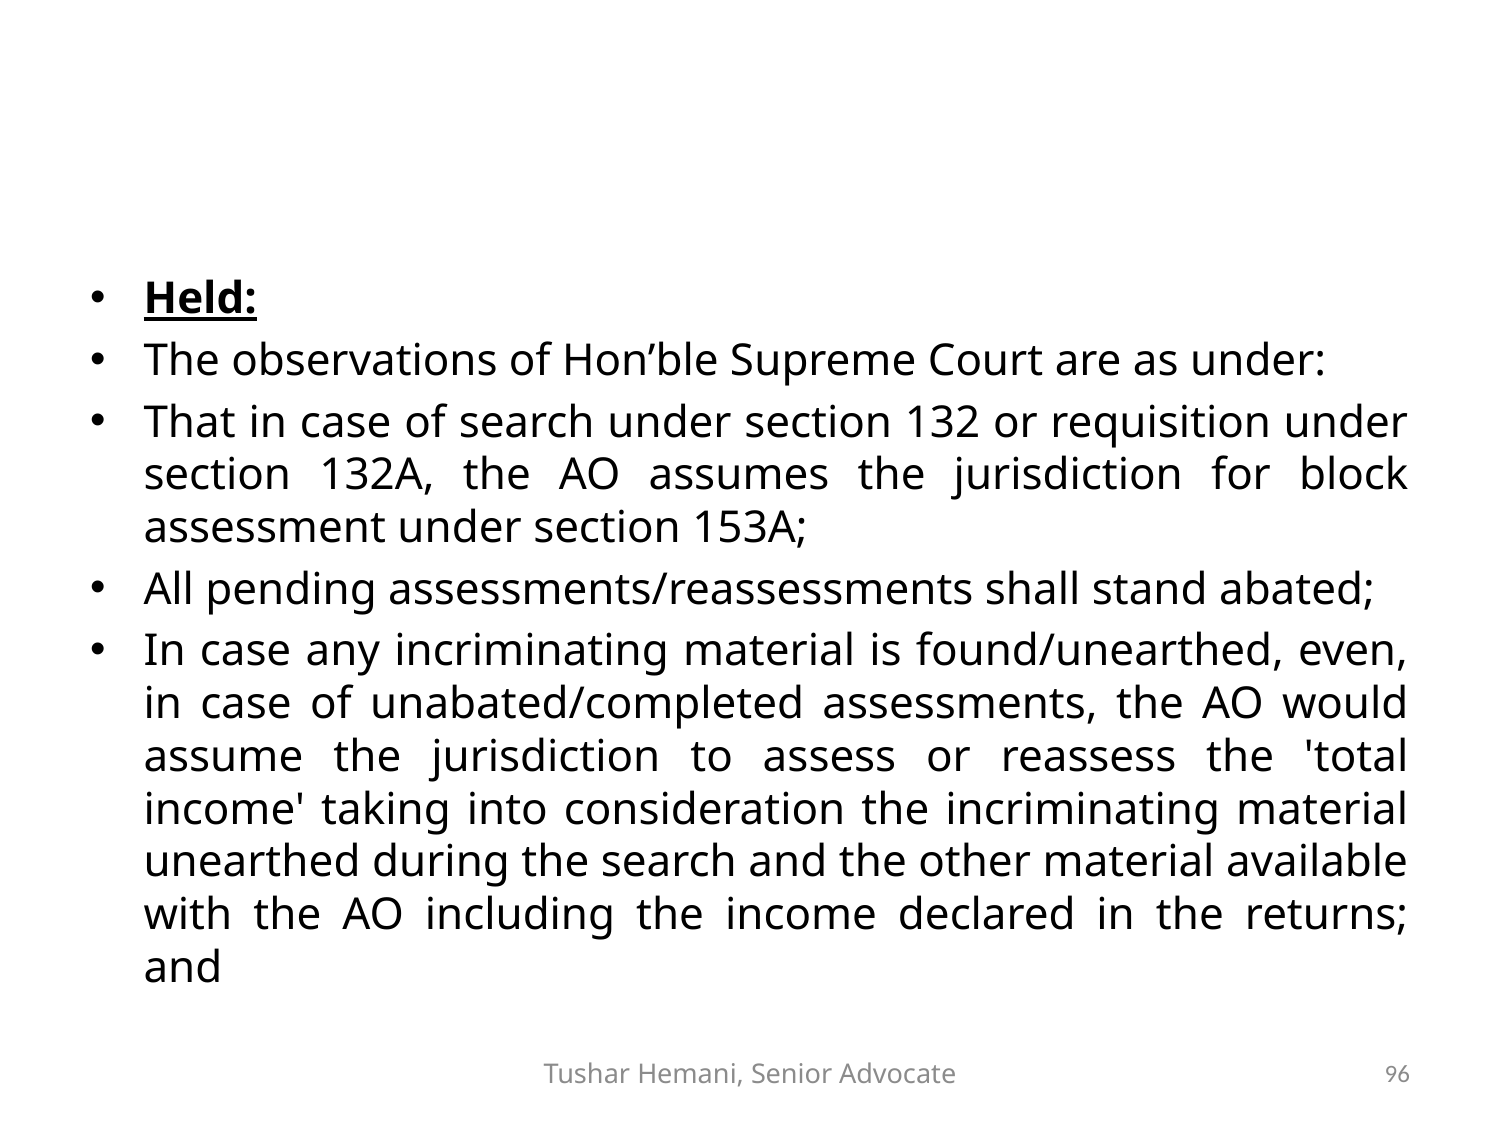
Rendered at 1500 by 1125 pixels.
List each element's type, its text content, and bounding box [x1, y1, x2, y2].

footer Tushar Hemani, Senior Advocate [512, 1042, 988, 1103]
slide_number 96 [1074, 1042, 1425, 1103]
list Held: The observations of Hon’ble Supreme Court are as under: That in case of search under section 132 or requisition under section 132A, the AO assumes the jurisdiction for block assessment under section 153A; All pending assessments/reassessments shall stand abated; In case any incriminating material is found/unearthed, even, in case of unabated/completed assessments, the AO would assume the jurisdiction to assess or reassess the 'total income' taking into consideration the incriminating material unearthed during the search and the other material available with the AO including the income declared in the returns; and [75, 262, 1425, 1005]
